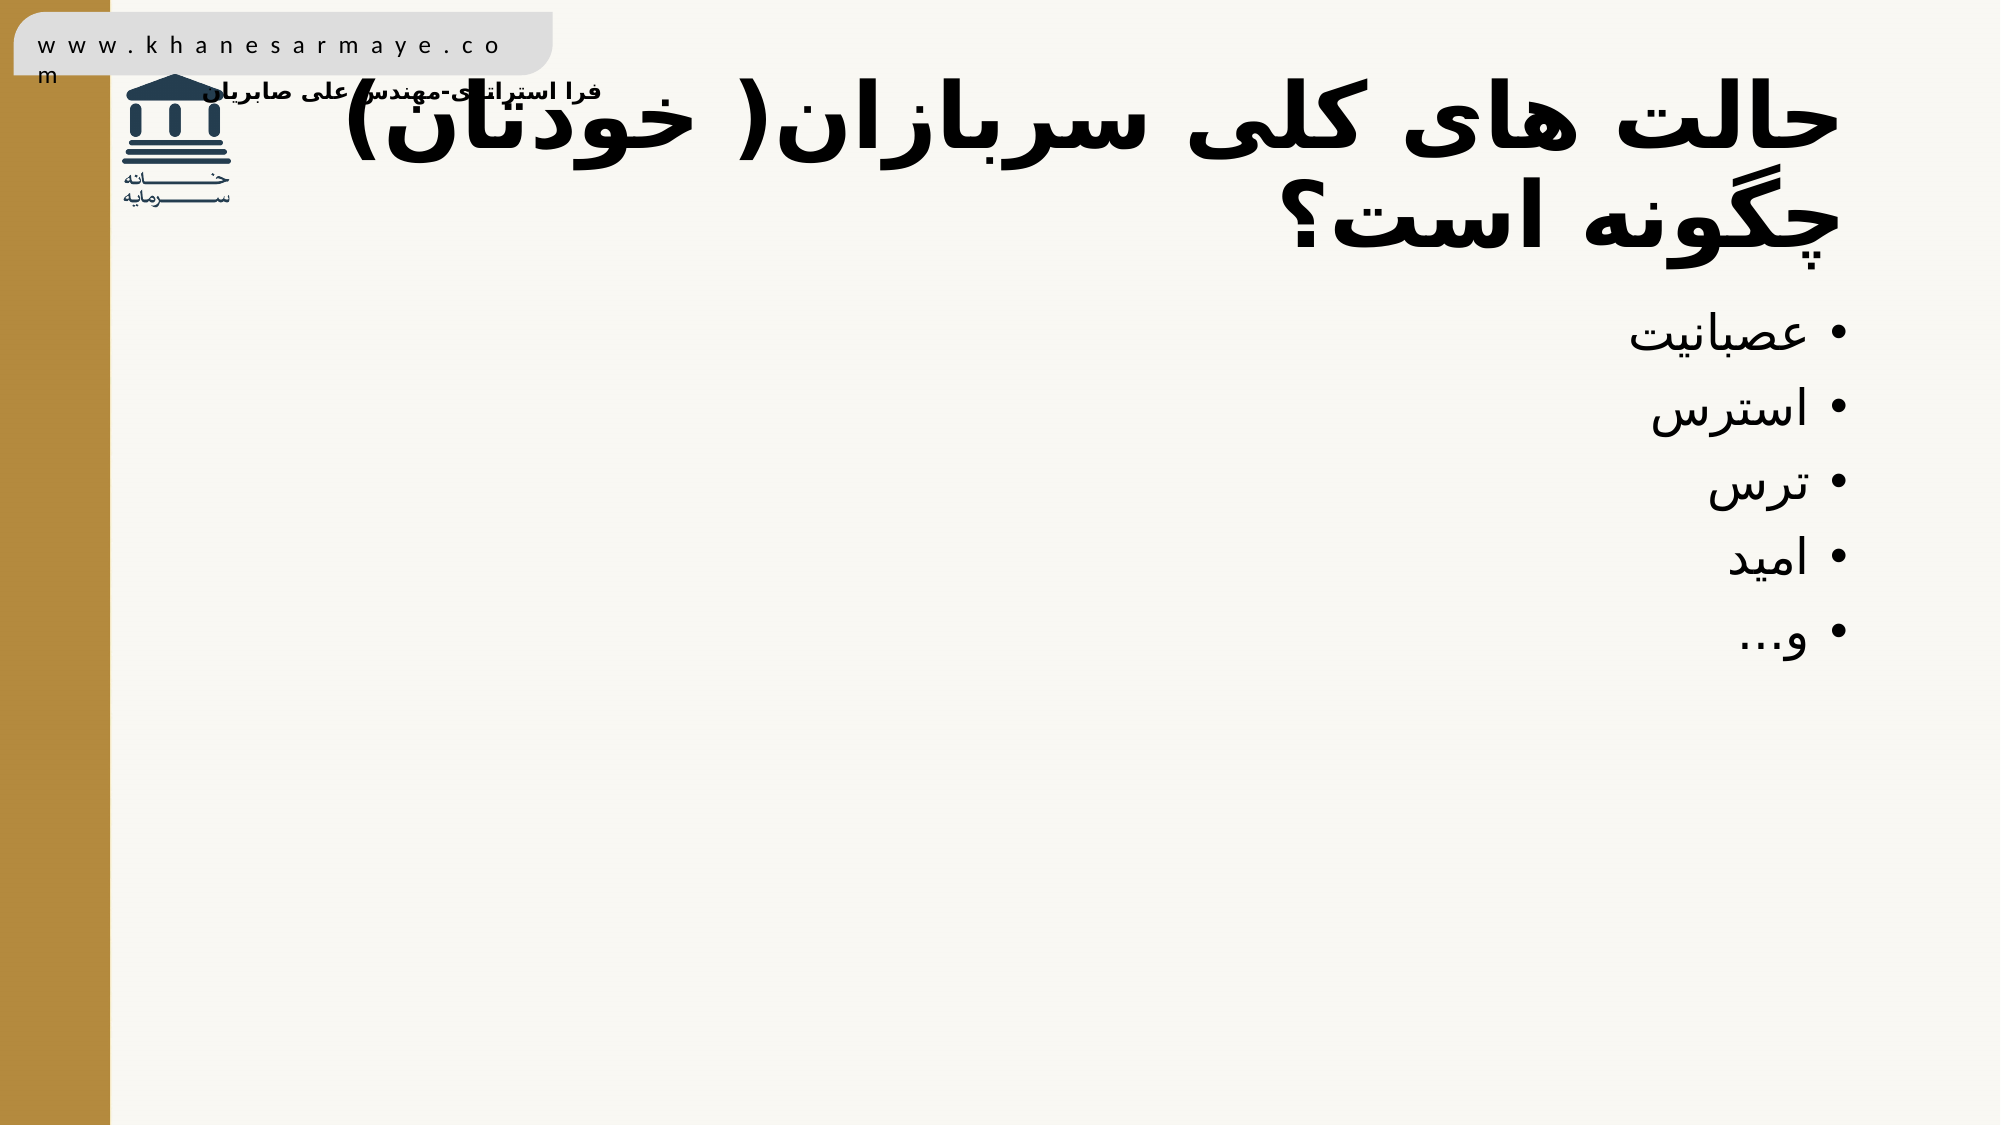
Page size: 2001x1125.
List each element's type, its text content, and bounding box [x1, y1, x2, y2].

list عصبانیت استرس ترس امید و... [137, 299, 1863, 883]
title حالت های کلی سربازان( خودتان) چگونه است؟ [137, 59, 1863, 278]
text_box www.khanesarmaye.com [13, 11, 553, 76]
text_box فرا استراتژی-مهندس علی صابریان [186, 69, 618, 112]
picture [0, 0, 2001, 1125]
